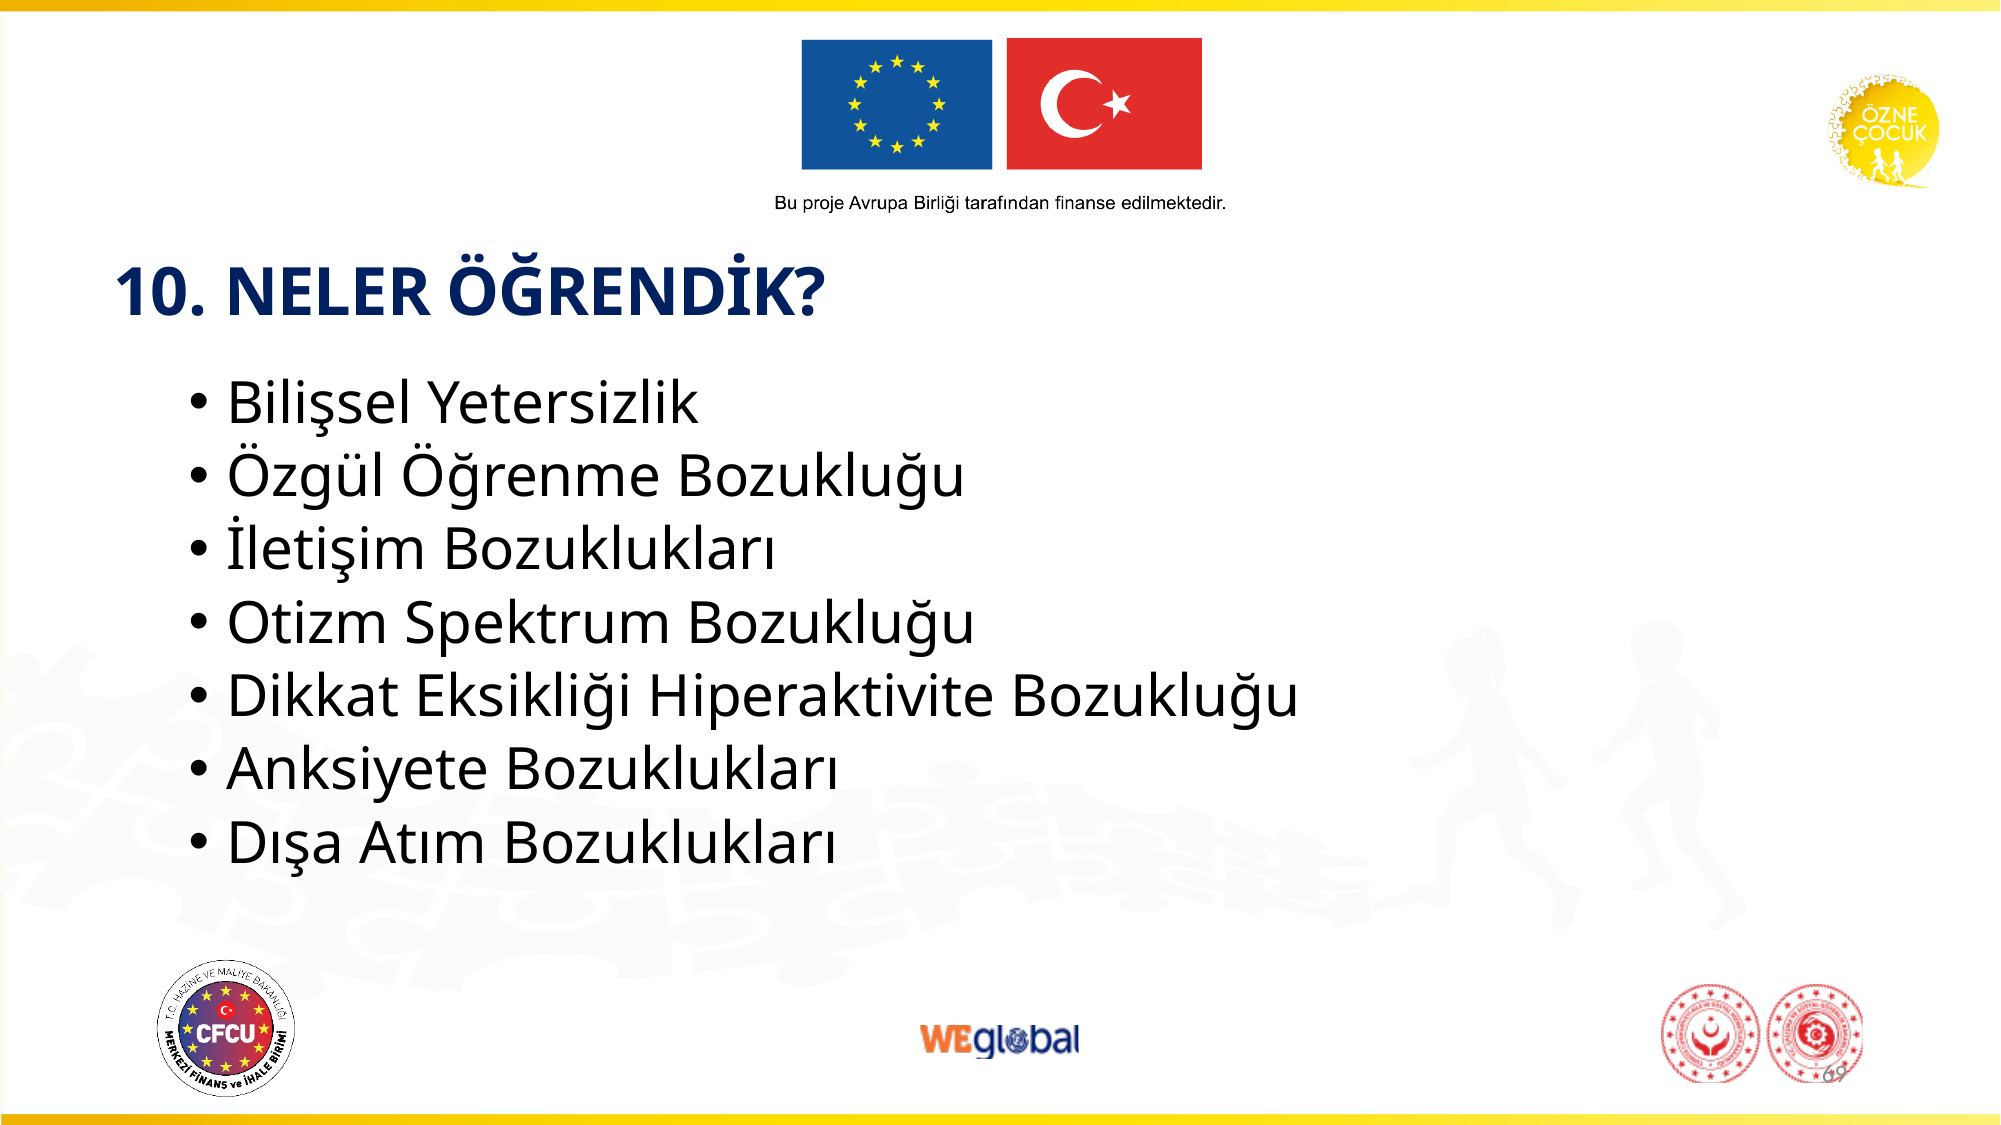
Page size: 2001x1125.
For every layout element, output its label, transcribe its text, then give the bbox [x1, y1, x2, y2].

slide_number 69 [1412, 1042, 1863, 1103]
list Bilişsel Yetersizlik Özgül Öğrenme Bozukluğu İletişim Bozuklukları Otizm Spektrum Bozukluğu Dikkat Eksikliği Hiperaktivite Bozukluğu Anksiyete Bozuklukları Dışa Atım Bozuklukları [98, 365, 1824, 923]
title 10. NELER ÖĞRENDİK? [98, 222, 1824, 365]
picture [0, 0, 2001, 1125]
